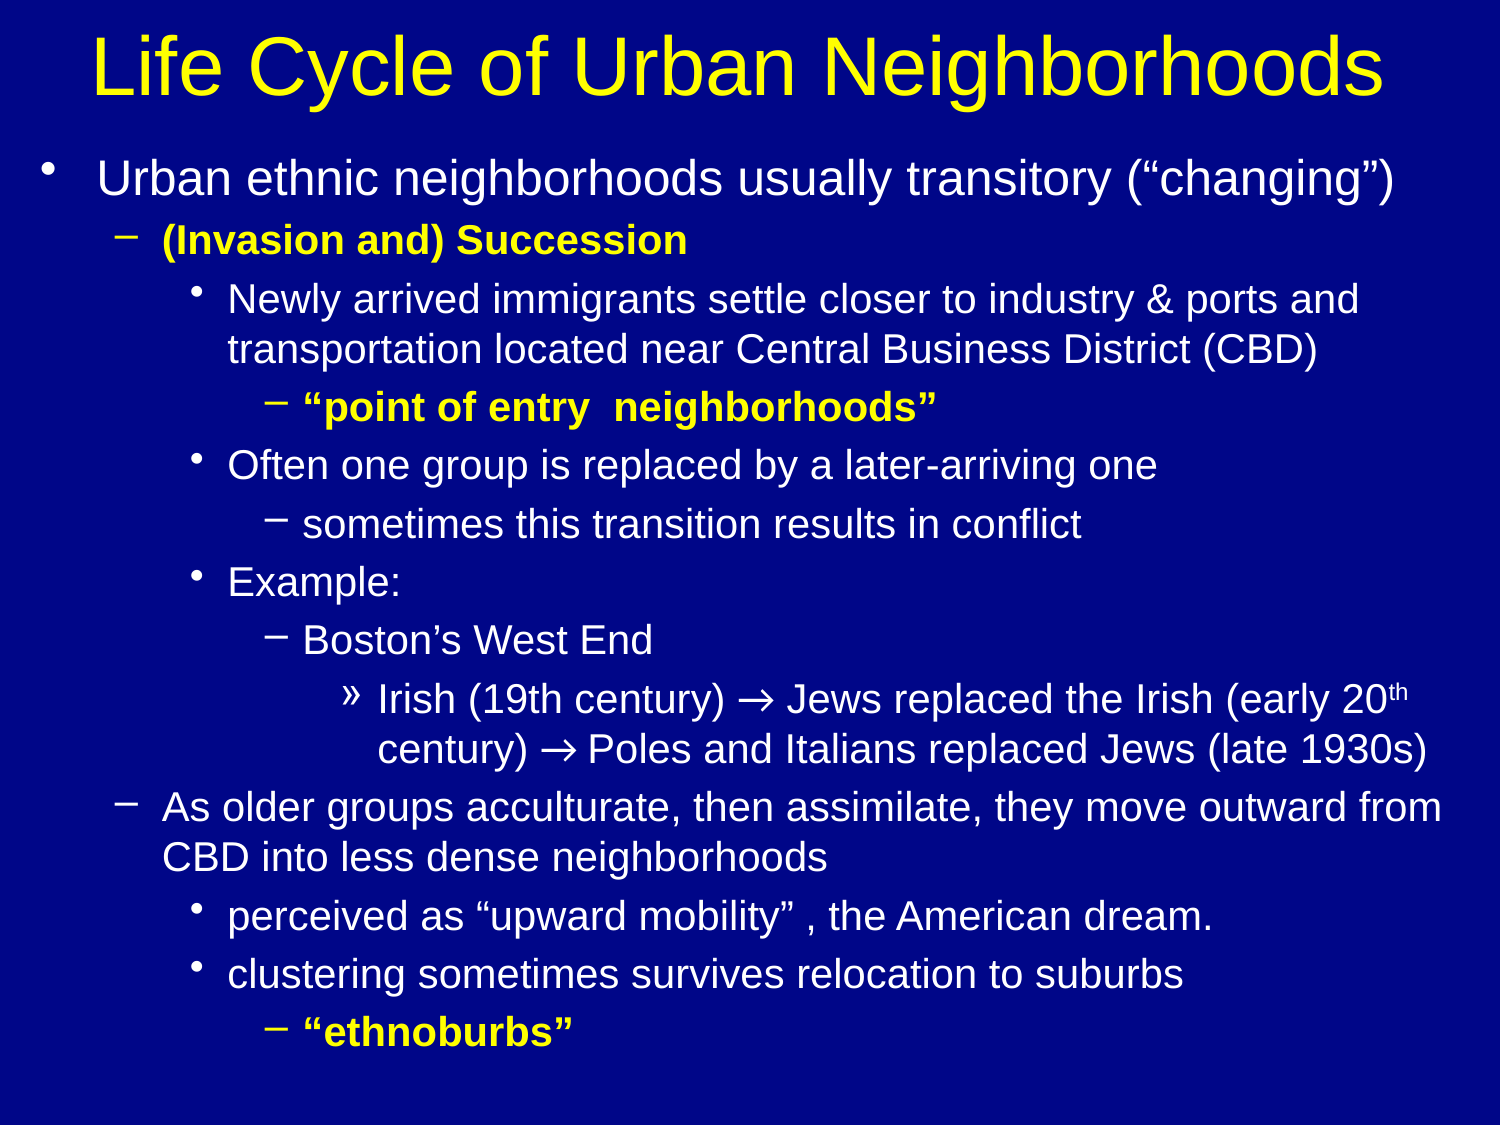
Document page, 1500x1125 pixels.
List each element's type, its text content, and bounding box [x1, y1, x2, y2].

list Urban ethnic neighborhoods usually transitory (“changing”) (Invasion and) Succession Newly arrived immigrants settle closer to industry & ports and transportation located near Central Business District (CBD) “point of entry neighborhoods” Often one group is replaced by a later-arriving one sometimes this transition results in conflict Example: Boston’s West End Irish (19th century) → Jews replaced the Irish (early 20th century) → Poles and Italians replaced Jews (late 1930s) As older groups acculturate, then assimilate, they move outward from CBD into less dense neighborhoods perceived as “upward mobility” , the American dream. clustering sometimes survives relocation to suburbs “ethnoburbs” [24, 137, 1500, 1125]
title Life Cycle of Urban Neighborhoods [24, 0, 1475, 125]
